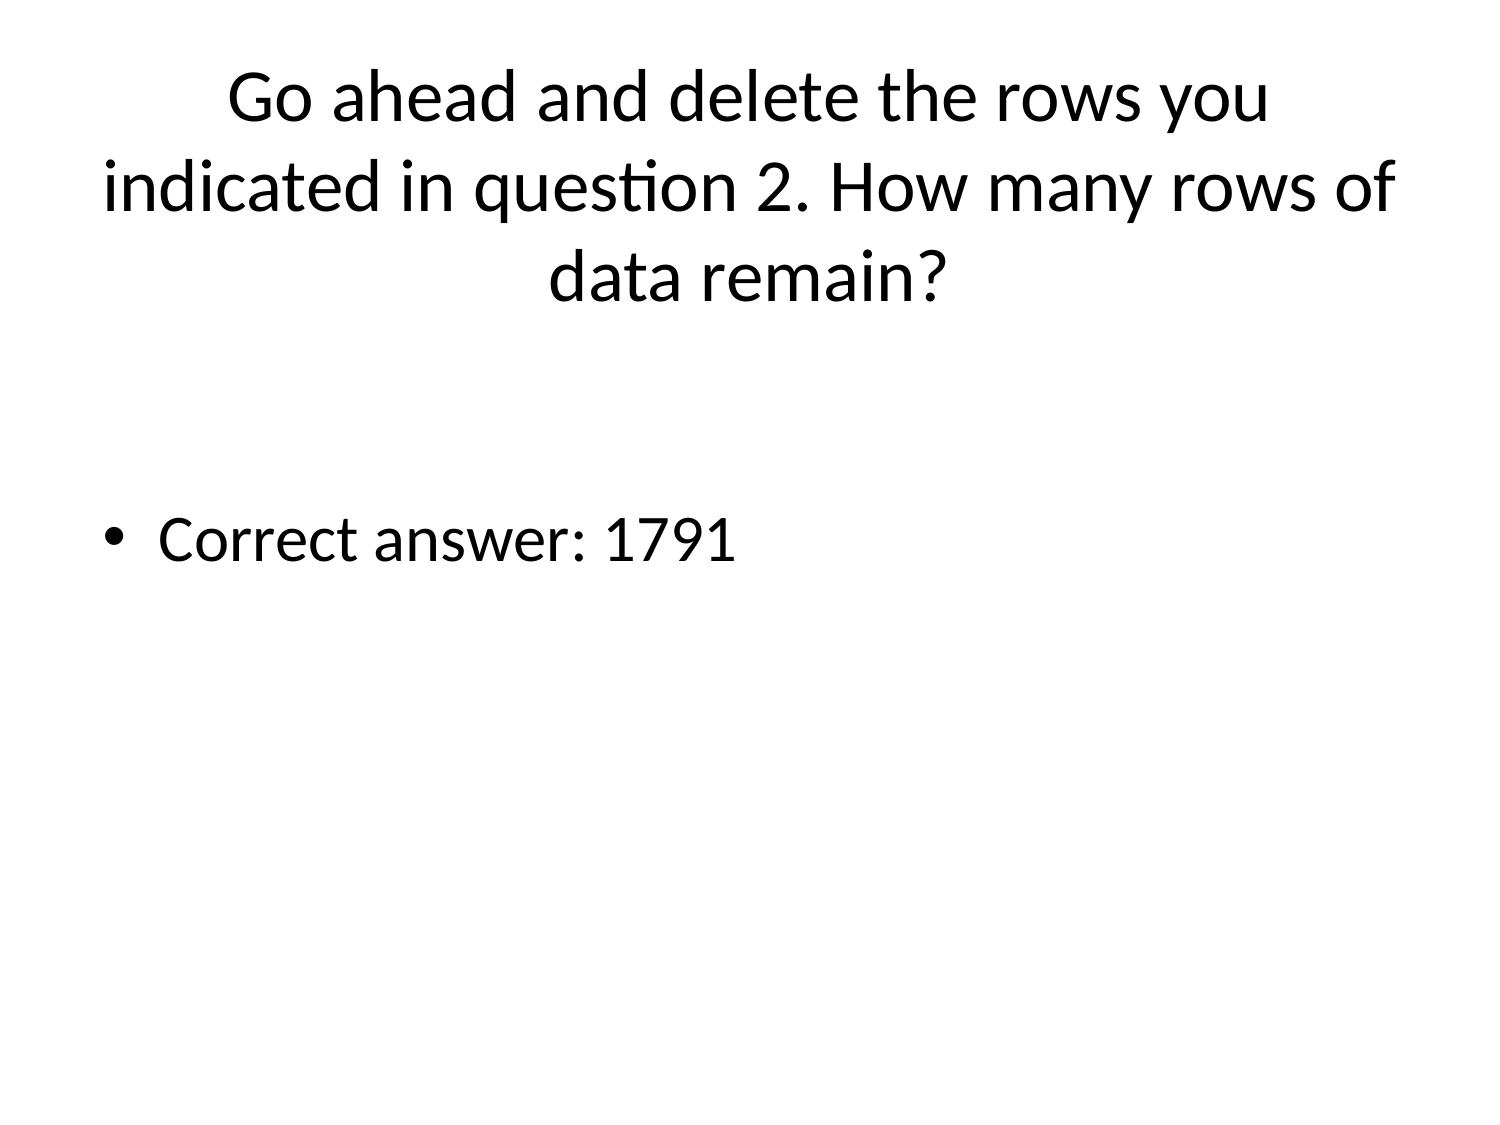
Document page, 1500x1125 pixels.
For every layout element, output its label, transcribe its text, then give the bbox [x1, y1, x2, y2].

list Correct answer: 1791 [87, 487, 1438, 1080]
title Go ahead and delete the rows you indicated in question 2. How many rows of data remain? [75, 87, 1425, 275]
